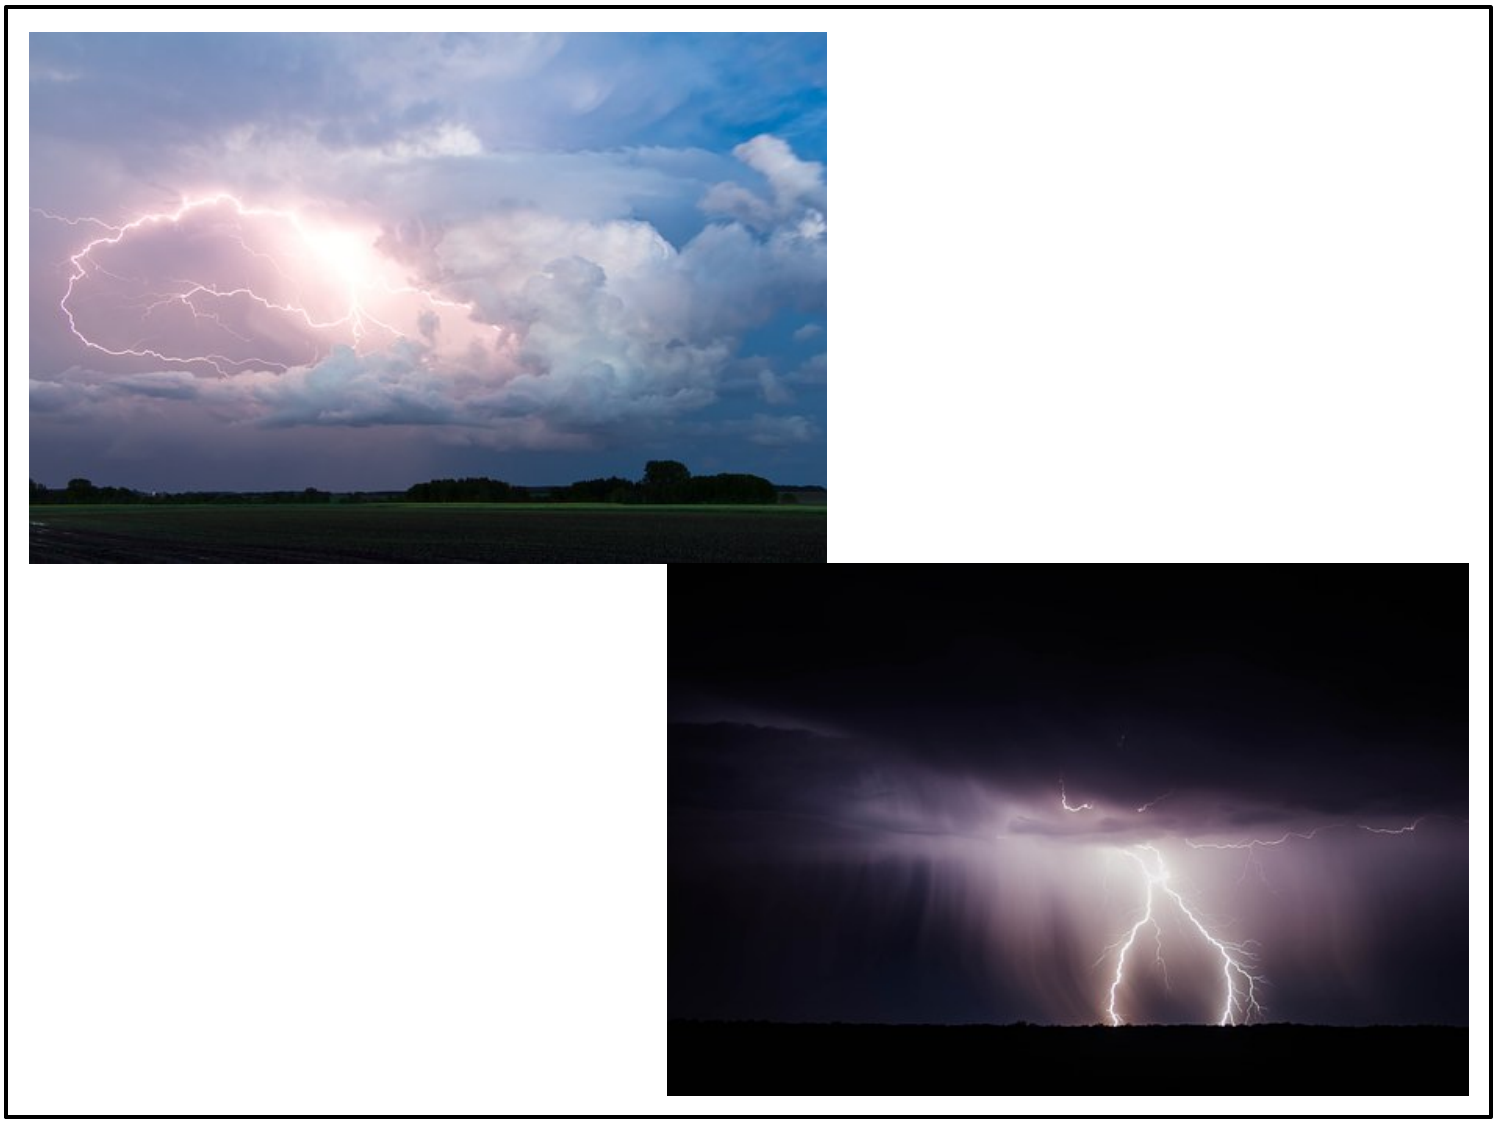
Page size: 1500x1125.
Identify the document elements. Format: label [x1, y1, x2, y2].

text_box [4, 5, 1493, 1119]
picture [29, 32, 1470, 1096]
